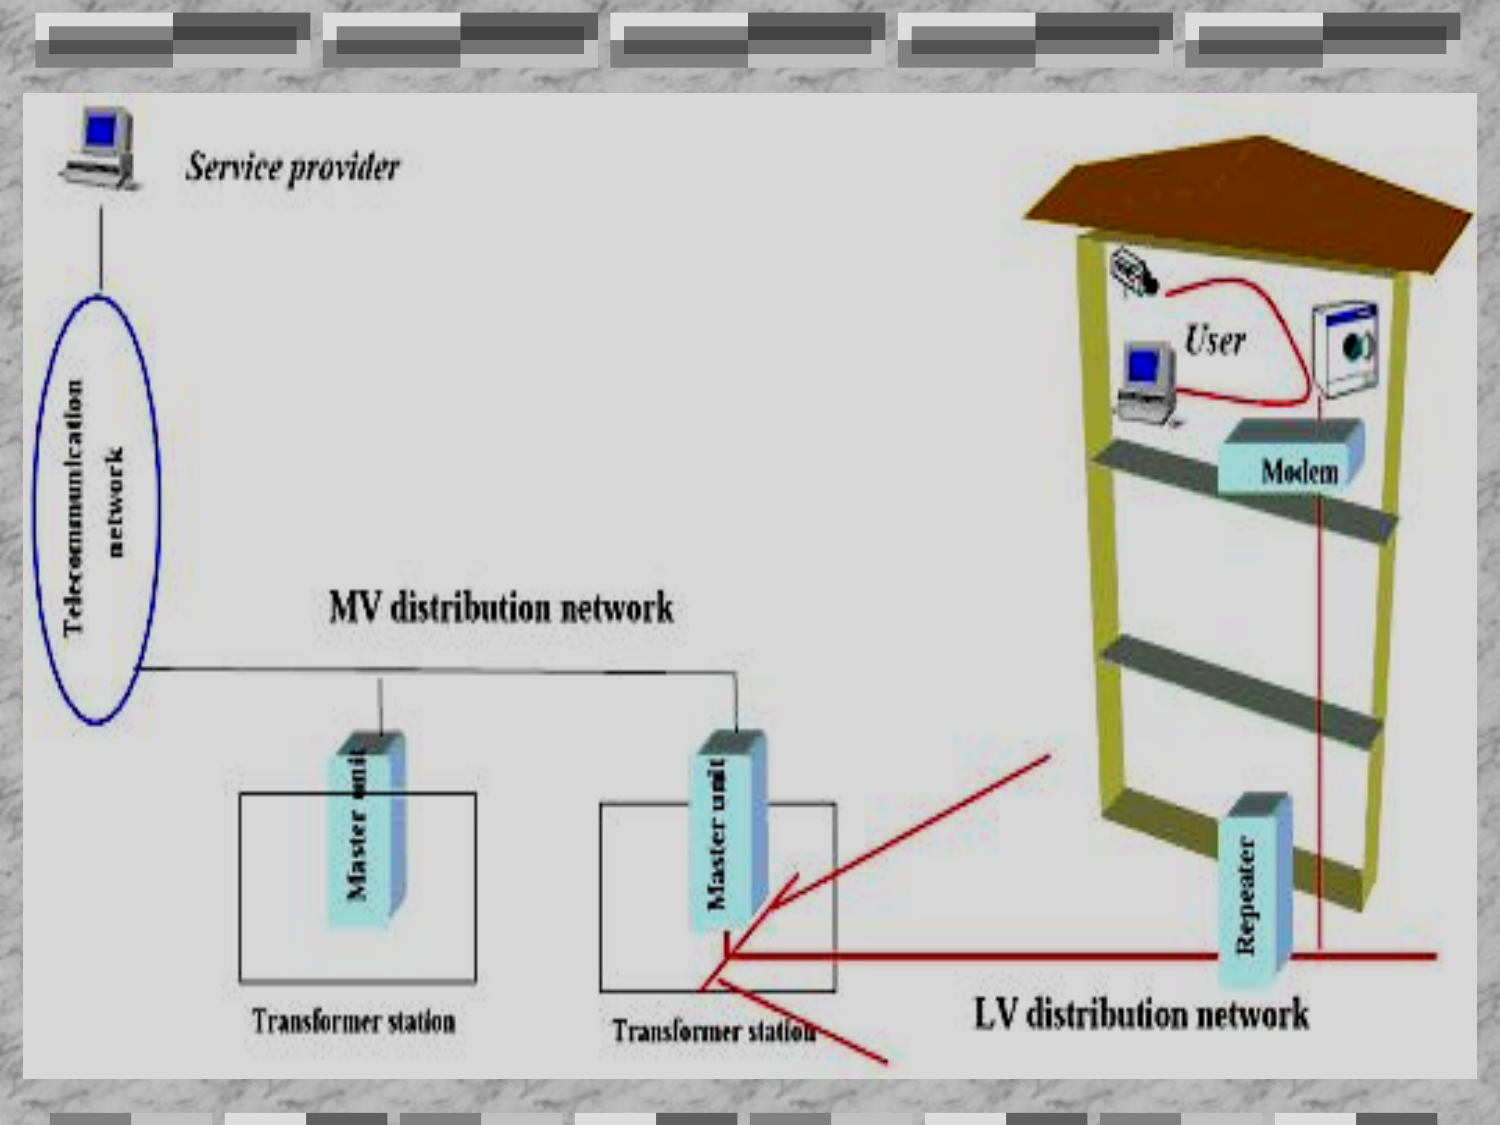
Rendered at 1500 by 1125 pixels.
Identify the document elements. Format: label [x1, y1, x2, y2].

picture [23, 93, 1477, 1079]
